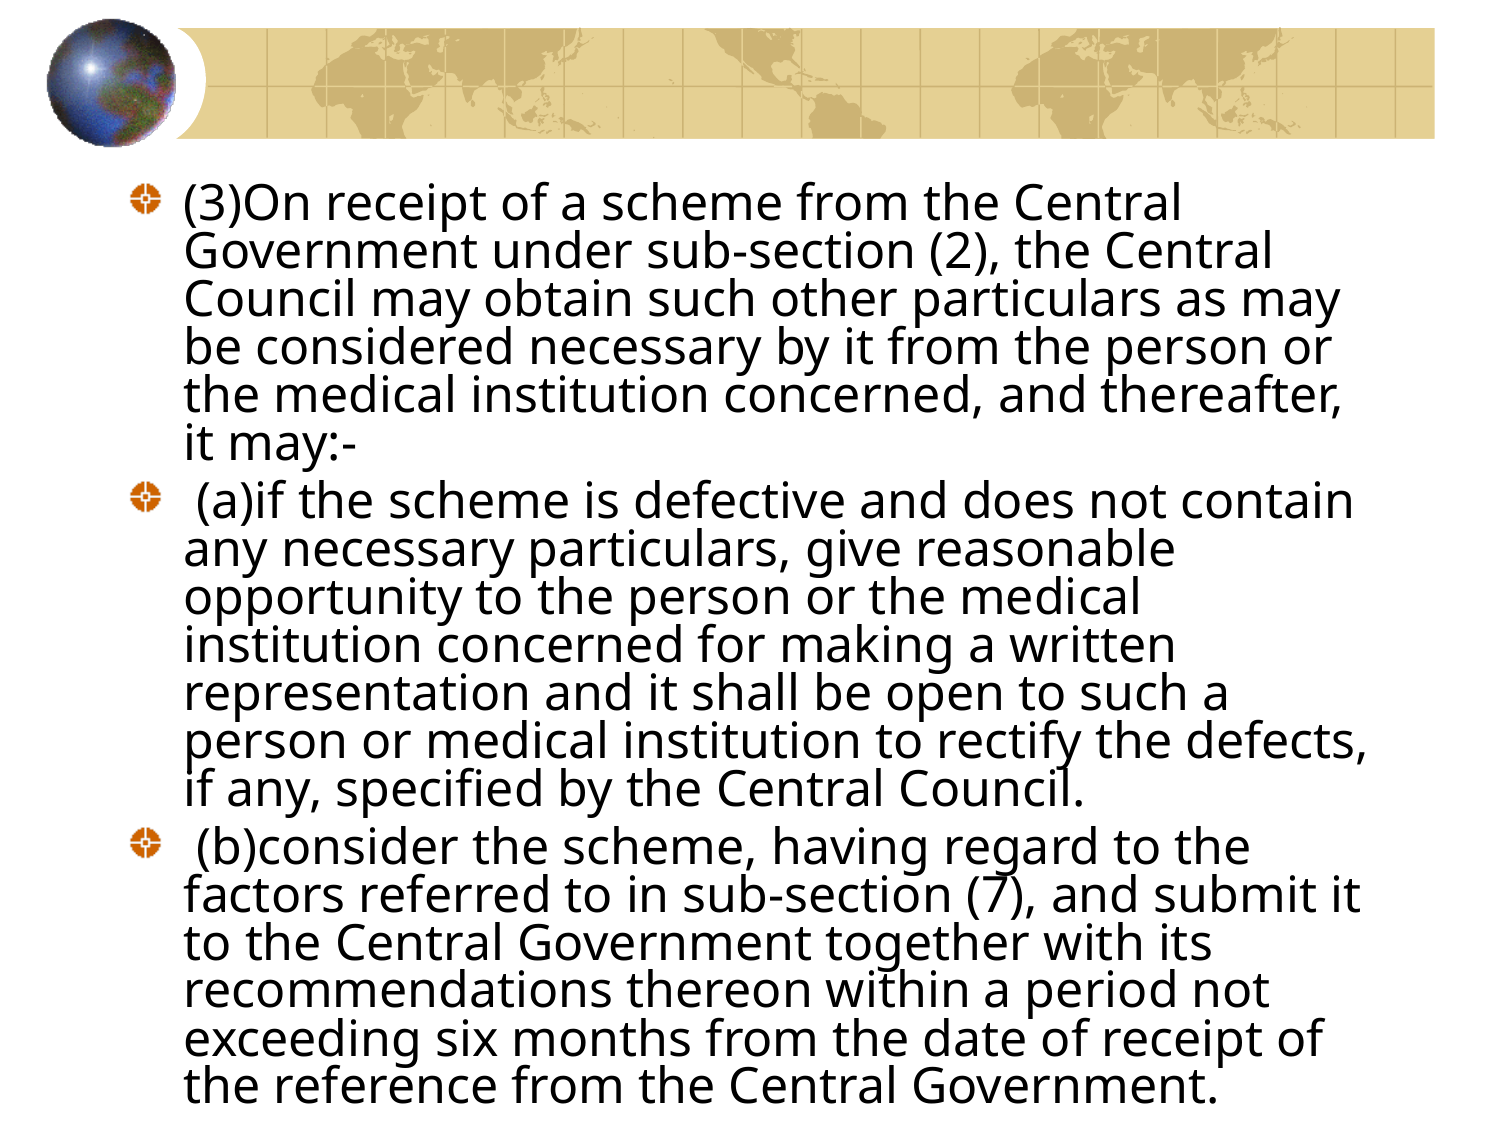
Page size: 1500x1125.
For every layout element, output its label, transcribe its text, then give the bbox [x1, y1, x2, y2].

picture [127, 480, 163, 516]
list (3)On receipt of a scheme from the Central Government under sub-section (2), the Central Council may obtain such other particulars as may be considered necessary by it from the person or the medical institution concerned, and thereafter, it may:- (a)if the scheme is defective and does not contain any necessary particulars, give reasonable opportunity to the person or the medical institution concerned for making a written representation and it shall be open to such a person or medical institution to rectify the defects, if any, specified by the Central Council. (b)consider the scheme, having regard to the factors referred to in sub-section (7), and submit it to the Central Government together with its recommendations thereon within a period not exceeding six months from the date of receipt of the reference from the Central Government. [112, 174, 1388, 1001]
picture [127, 826, 163, 862]
picture [127, 182, 163, 218]
picture [42, 14, 190, 151]
